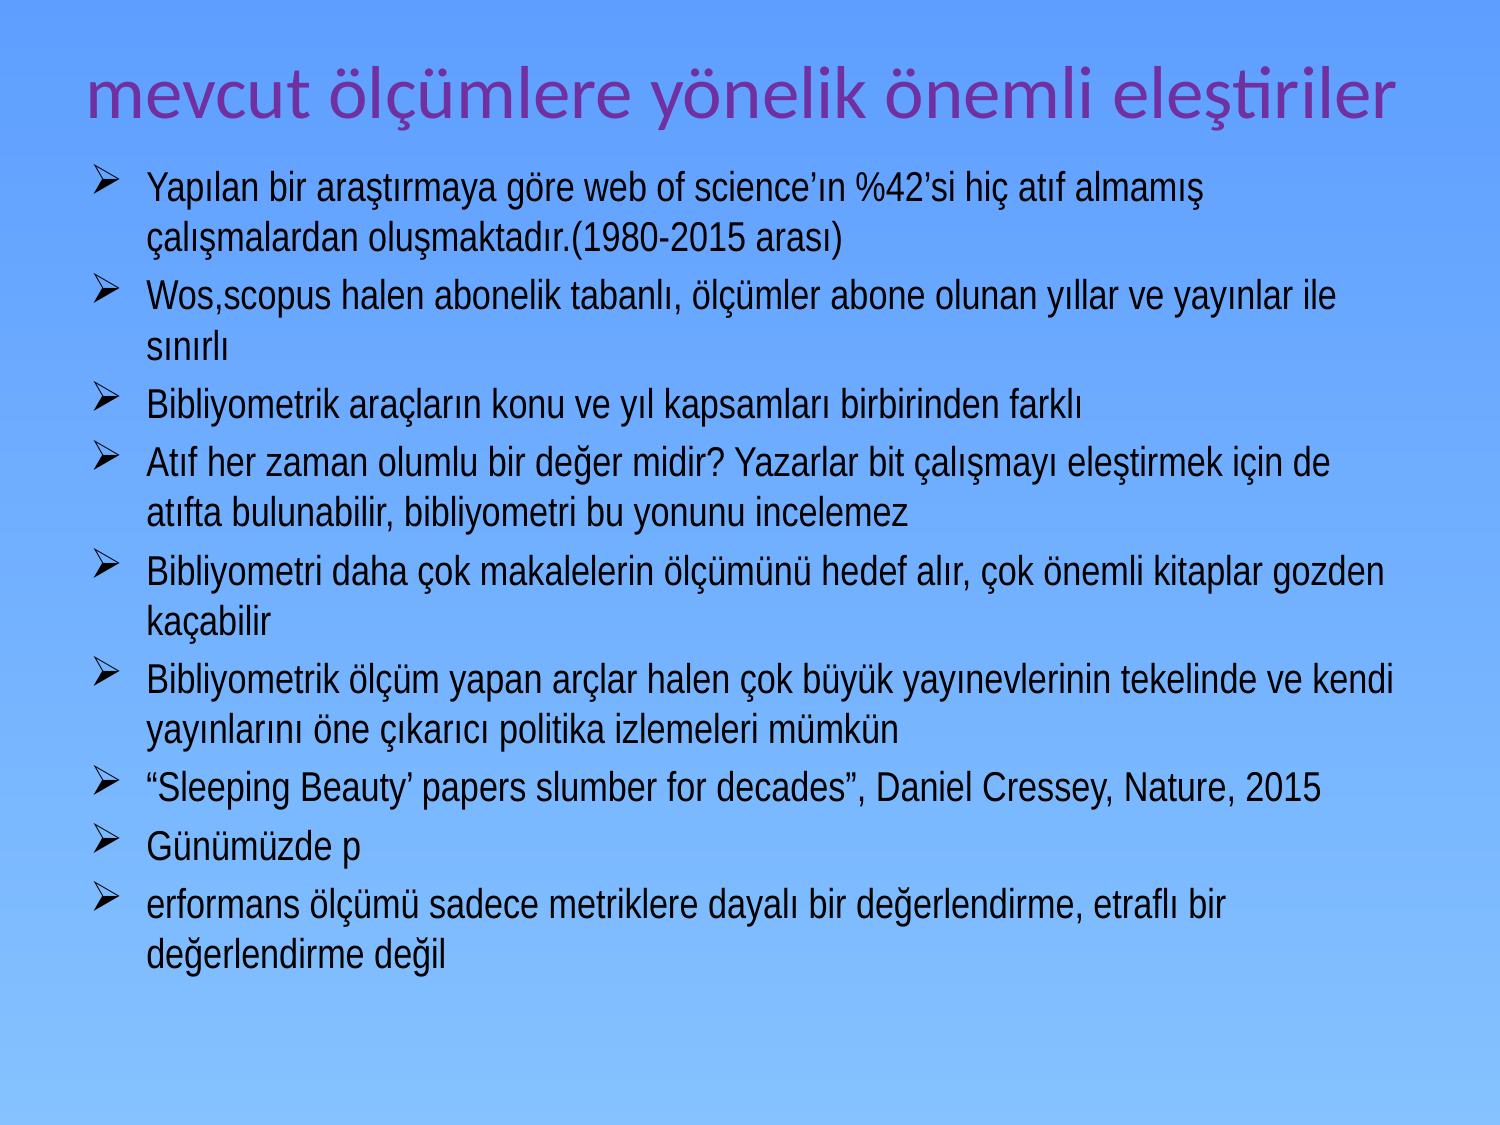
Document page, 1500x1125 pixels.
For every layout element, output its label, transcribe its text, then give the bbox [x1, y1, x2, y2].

title mevcut ölçümlere yönelik önemli eleştiriler [70, 23, 1421, 155]
list Yapılan bir araştırmaya göre web of science’ın %42’si hiç atıf almamış çalışmalardan oluşmaktadır.(1980-2015 arası) Wos,scopus halen abonelik tabanlı, ölçümler abone olunan yıllar ve yayınlar ile sınırlı Bibliyometrik araçların konu ve yıl kapsamları birbirinden farklı Atıf her zaman olumlu bir değer midir? Yazarlar bit çalışmayı eleştirmek için de atıfta bulunabilir, bibliyometri bu yonunu incelemez Bibliyometri daha çok makalelerin ölçümünü hedef alır, çok önemli kitaplar gozden kaçabilir Bibliyometrik ölçüm yapan arçlar halen çok büyük yayınevlerinin tekelinde ve kendi yayınlarını öne çıkarıcı politika izlemeleri mümkün “Sleeping Beauty’ papers slumber for decades”, Daniel Cressey, Nature, 2015 Günümüzde p erformans ölçümü sadece metriklere dayalı bir değerlendirme, etraflı bir değerlendirme değil [75, 152, 1425, 1005]
